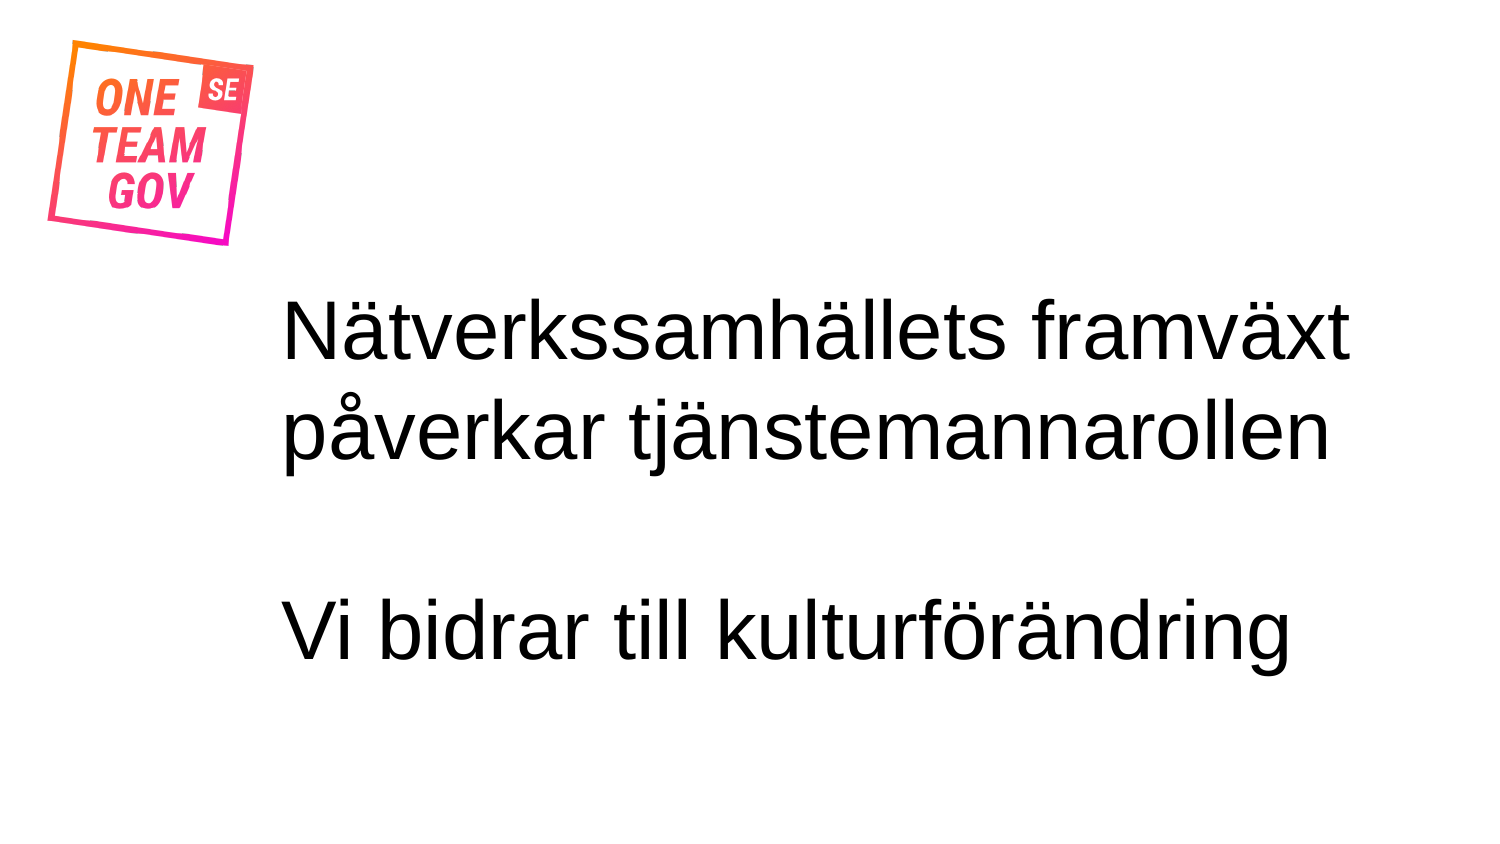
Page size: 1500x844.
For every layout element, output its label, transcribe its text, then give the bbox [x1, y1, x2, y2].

picture [47, 39, 254, 246]
text_box Nätverkssamhällets framväxt påverkar tjänstemannarollen Vi bidrar till kulturförändring [266, 268, 1396, 754]
text_box [79, 16, 977, 269]
